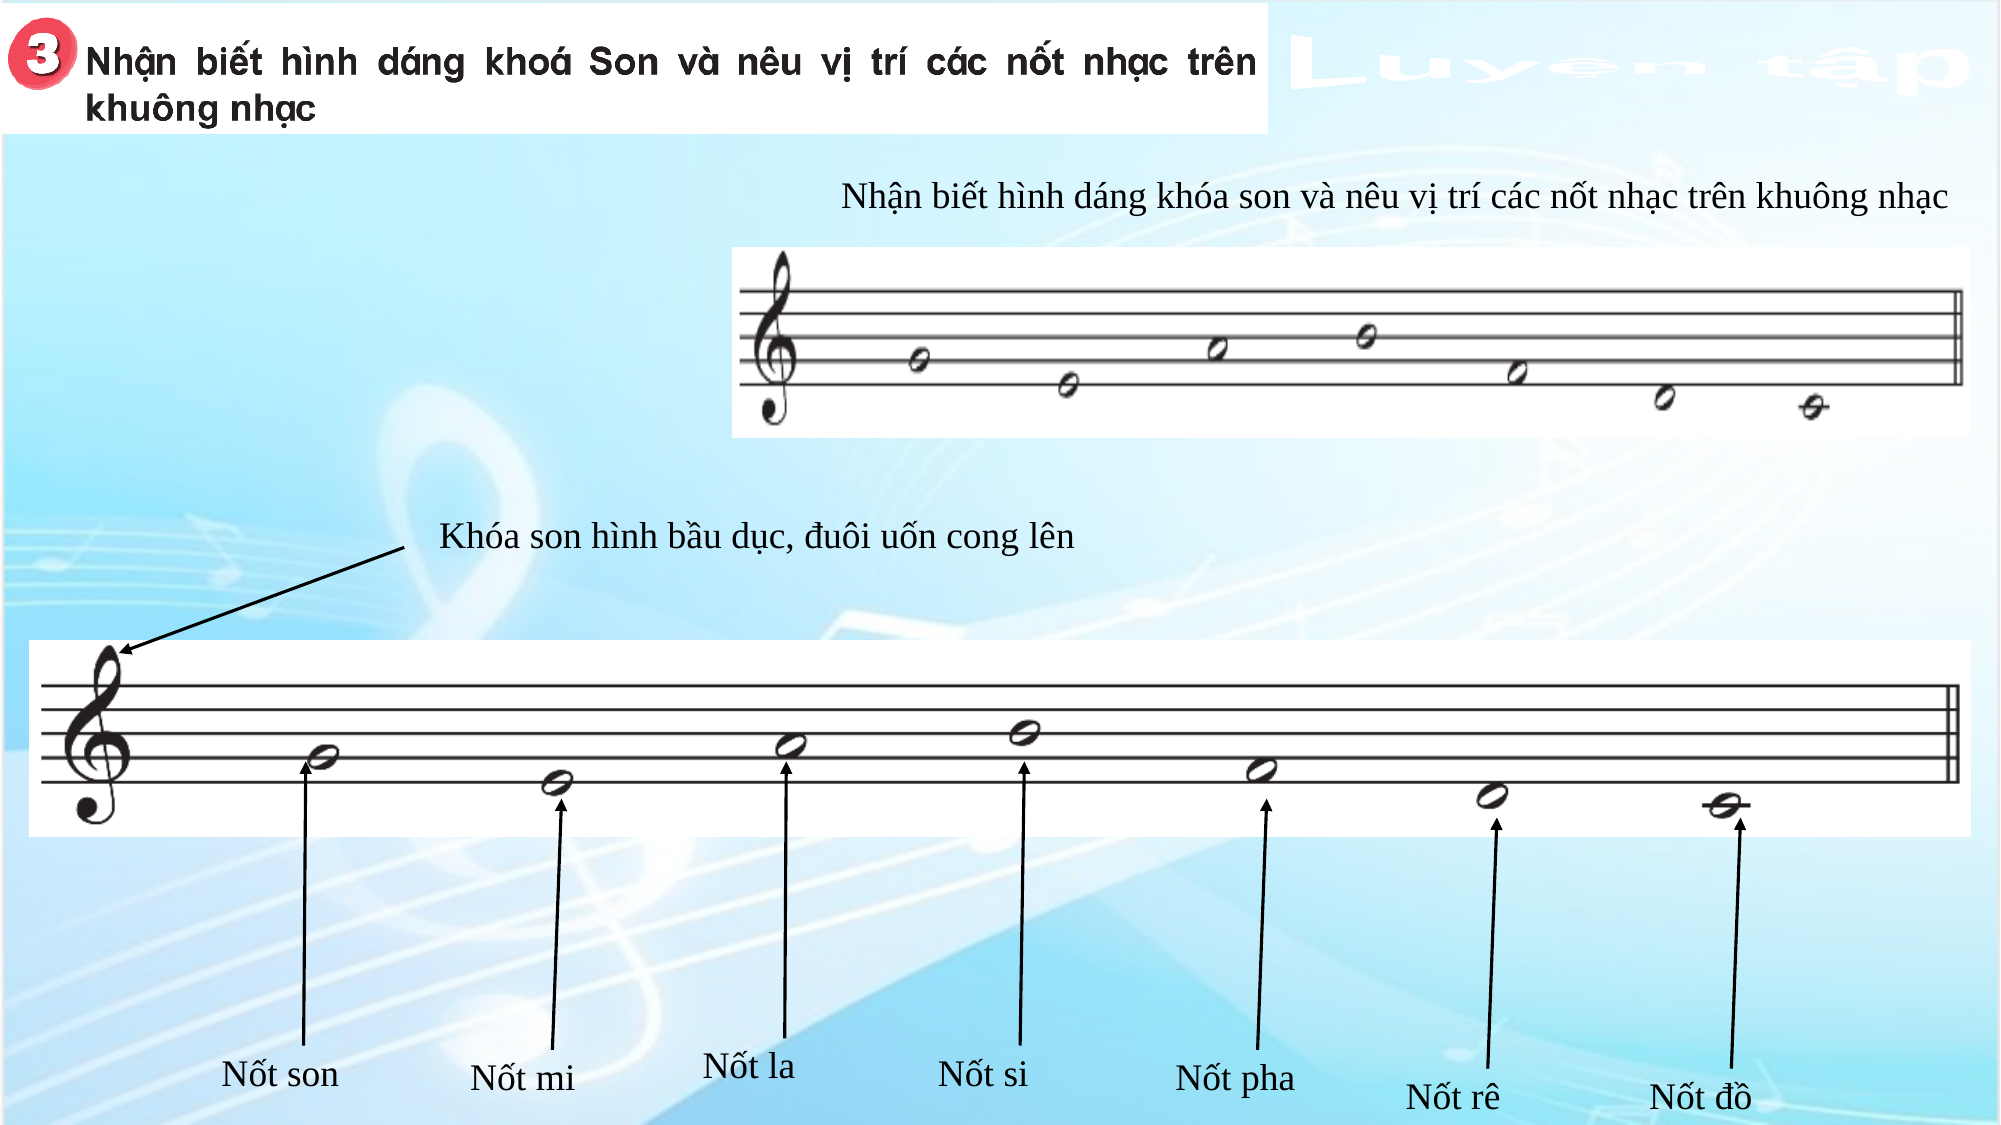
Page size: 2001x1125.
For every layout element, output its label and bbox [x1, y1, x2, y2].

text_box [1731, 817, 1741, 1069]
picture [0, 0, 2000, 1125]
text_box [118, 547, 405, 653]
text_box [1487, 817, 1497, 1069]
text_box [1020, 761, 1025, 1046]
text_box [552, 798, 562, 1050]
text_box [1257, 798, 1267, 1050]
